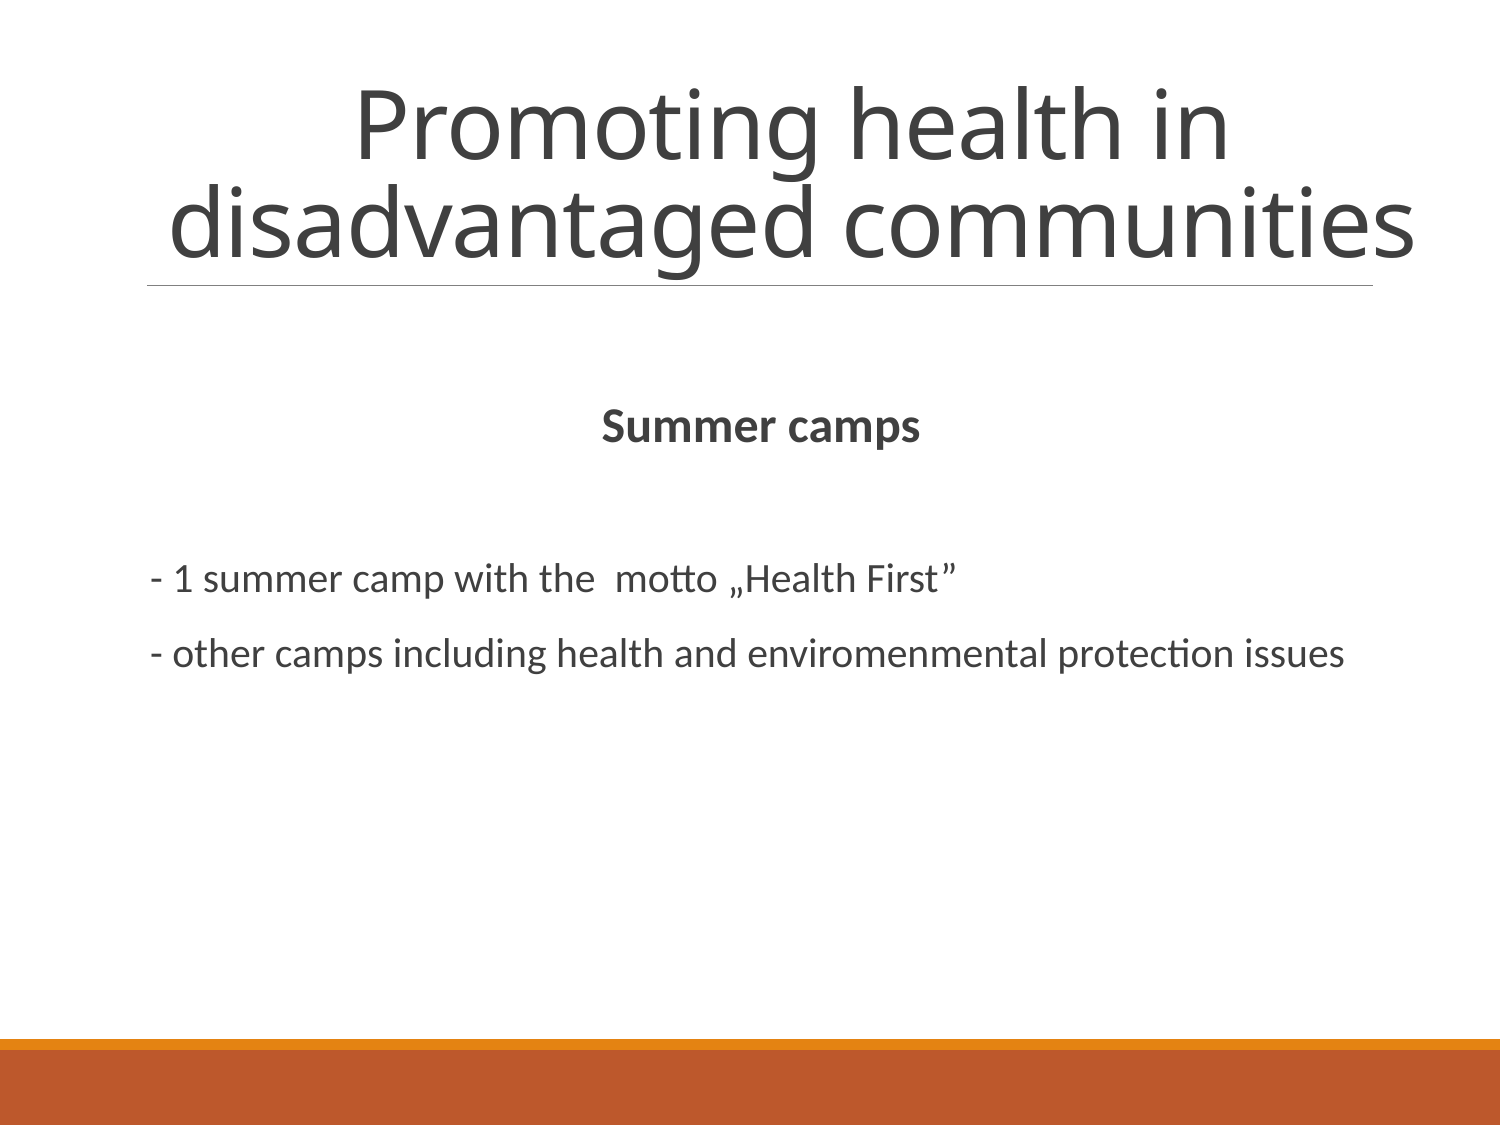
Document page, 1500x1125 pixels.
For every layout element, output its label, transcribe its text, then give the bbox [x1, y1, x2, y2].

list Summer camps - 1 summer camp with the motto „Health First” - other camps including health and enviromenmental protection issues [135, 302, 1373, 963]
title Promoting health in disadvantaged communities [135, 47, 1450, 285]
